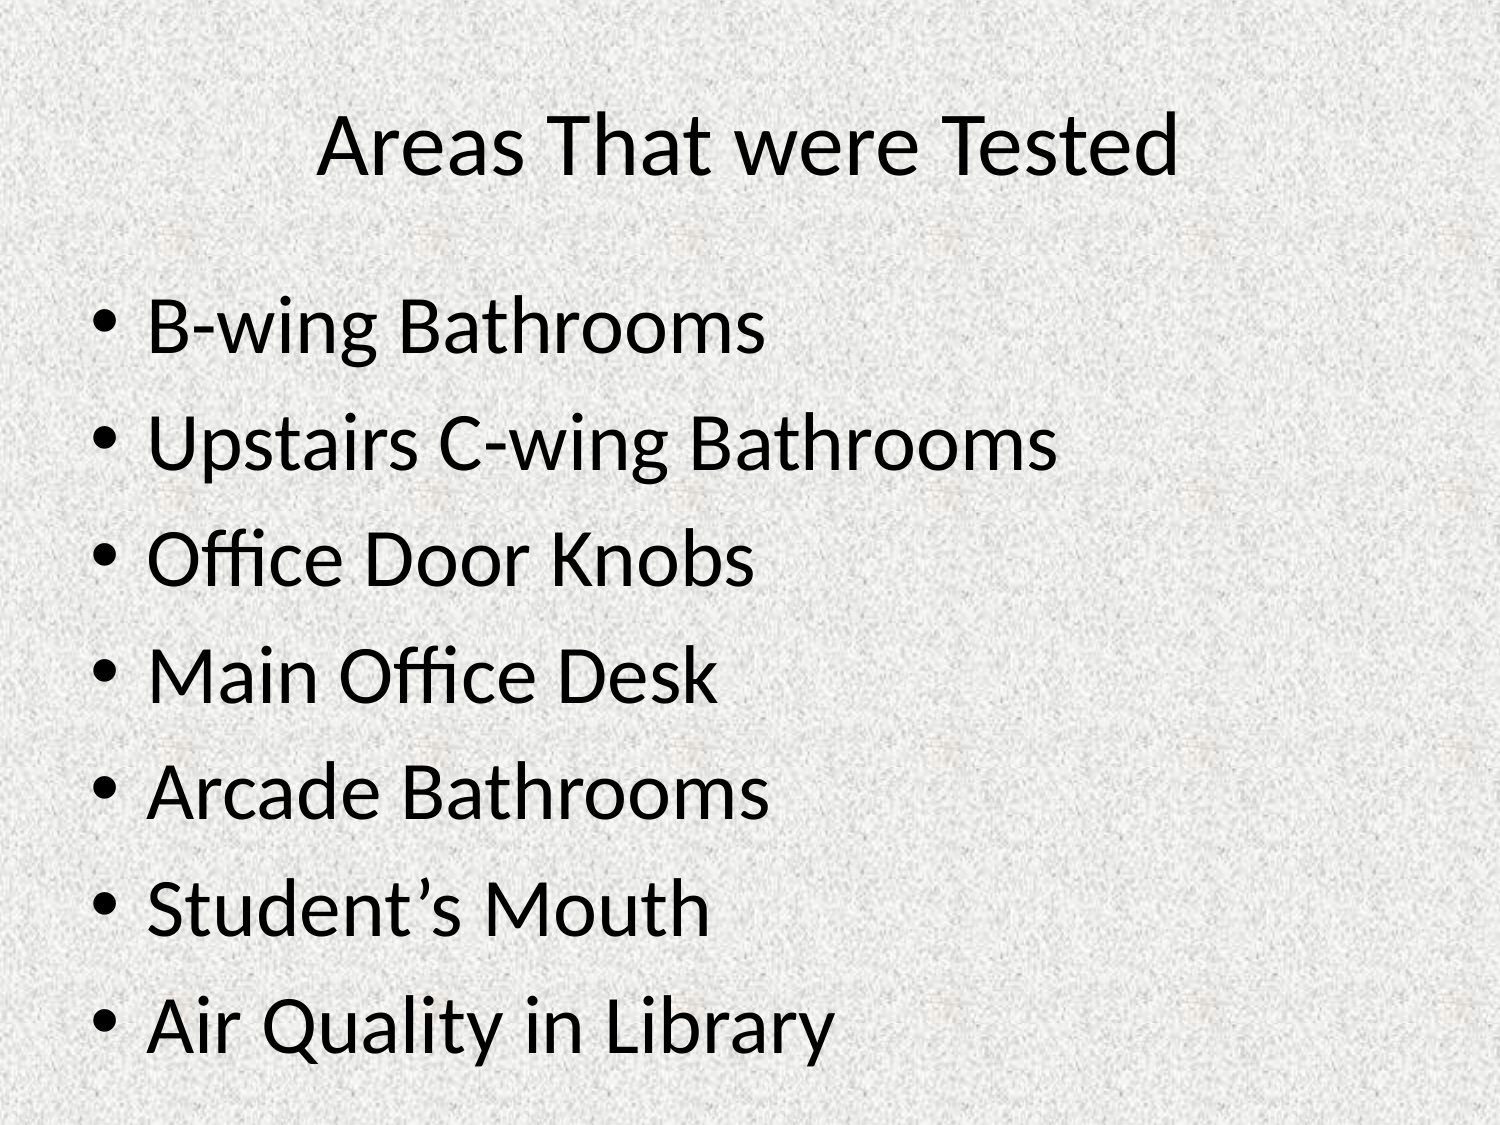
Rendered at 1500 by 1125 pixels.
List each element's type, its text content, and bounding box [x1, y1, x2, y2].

picture [0, 0, 1500, 1125]
list B-wing Bathrooms Upstairs C-wing Bathrooms Office Door Knobs Main Office Desk Arcade Bathrooms Student’s Mouth Air Quality in Library [75, 262, 1425, 1125]
title Areas That were Tested [75, 45, 1425, 233]
